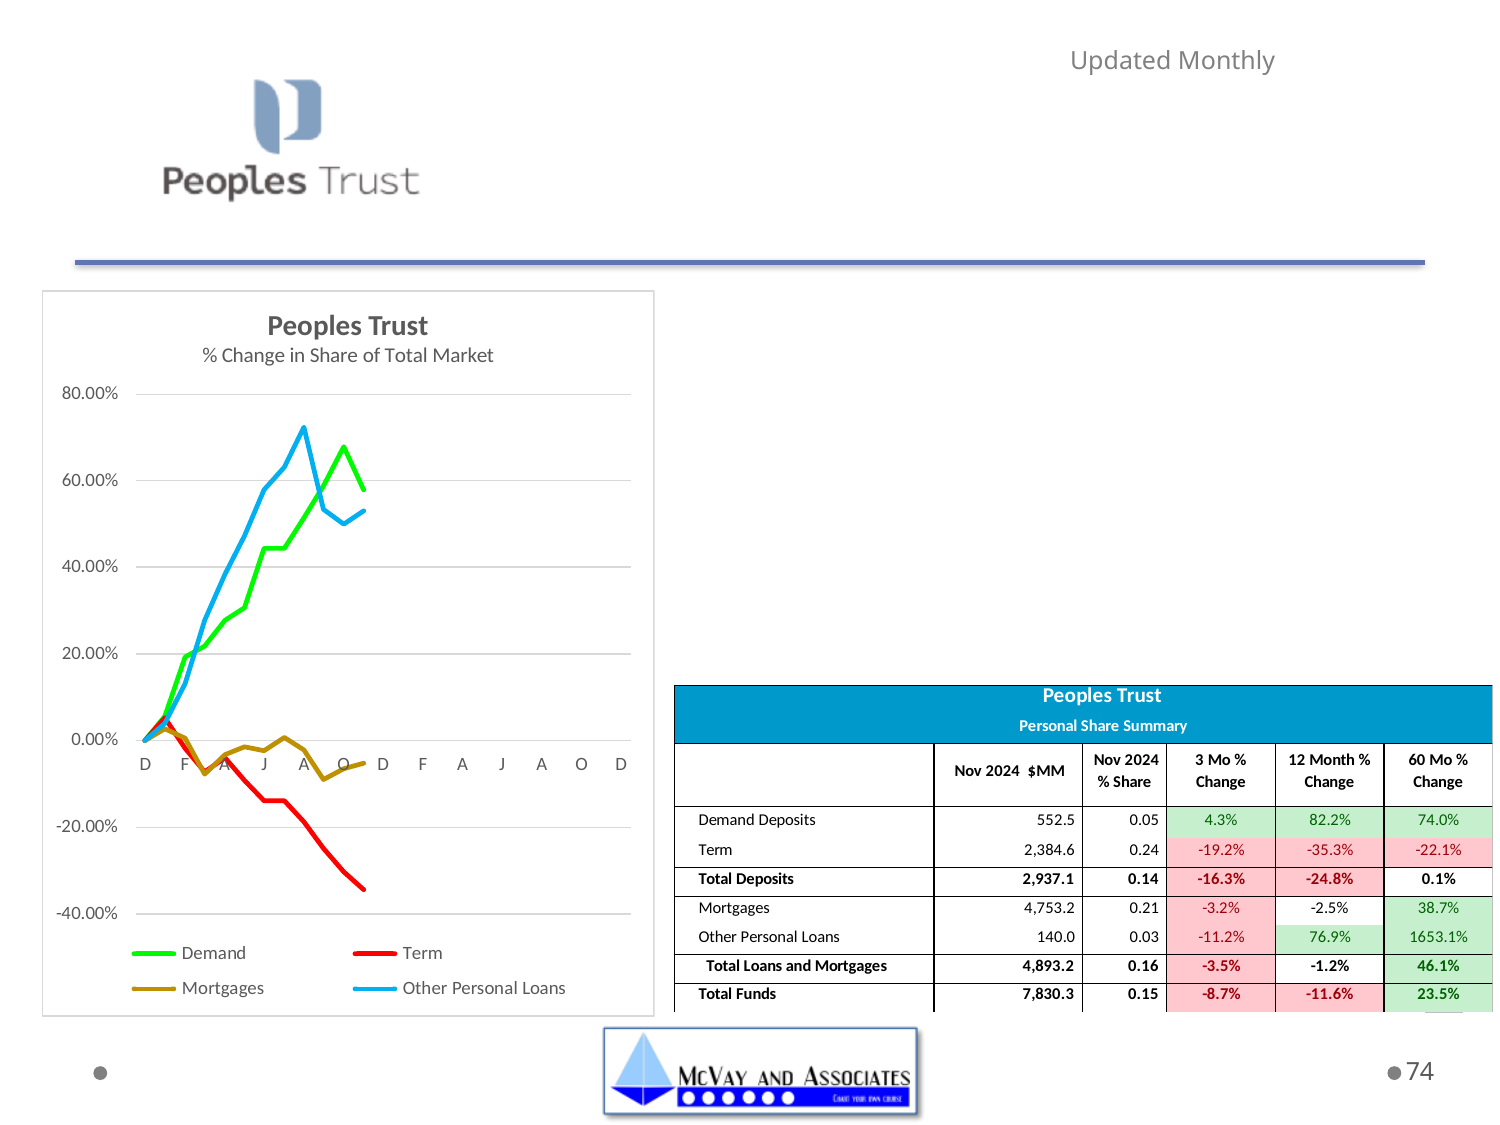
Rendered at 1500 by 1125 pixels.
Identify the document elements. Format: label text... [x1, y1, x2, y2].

picture [112, 59, 501, 241]
slide_number 74 [1401, 1042, 1494, 1103]
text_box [41, 289, 655, 1017]
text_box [673, 685, 1494, 1013]
text_box Updated Monthly [1055, 37, 1291, 83]
